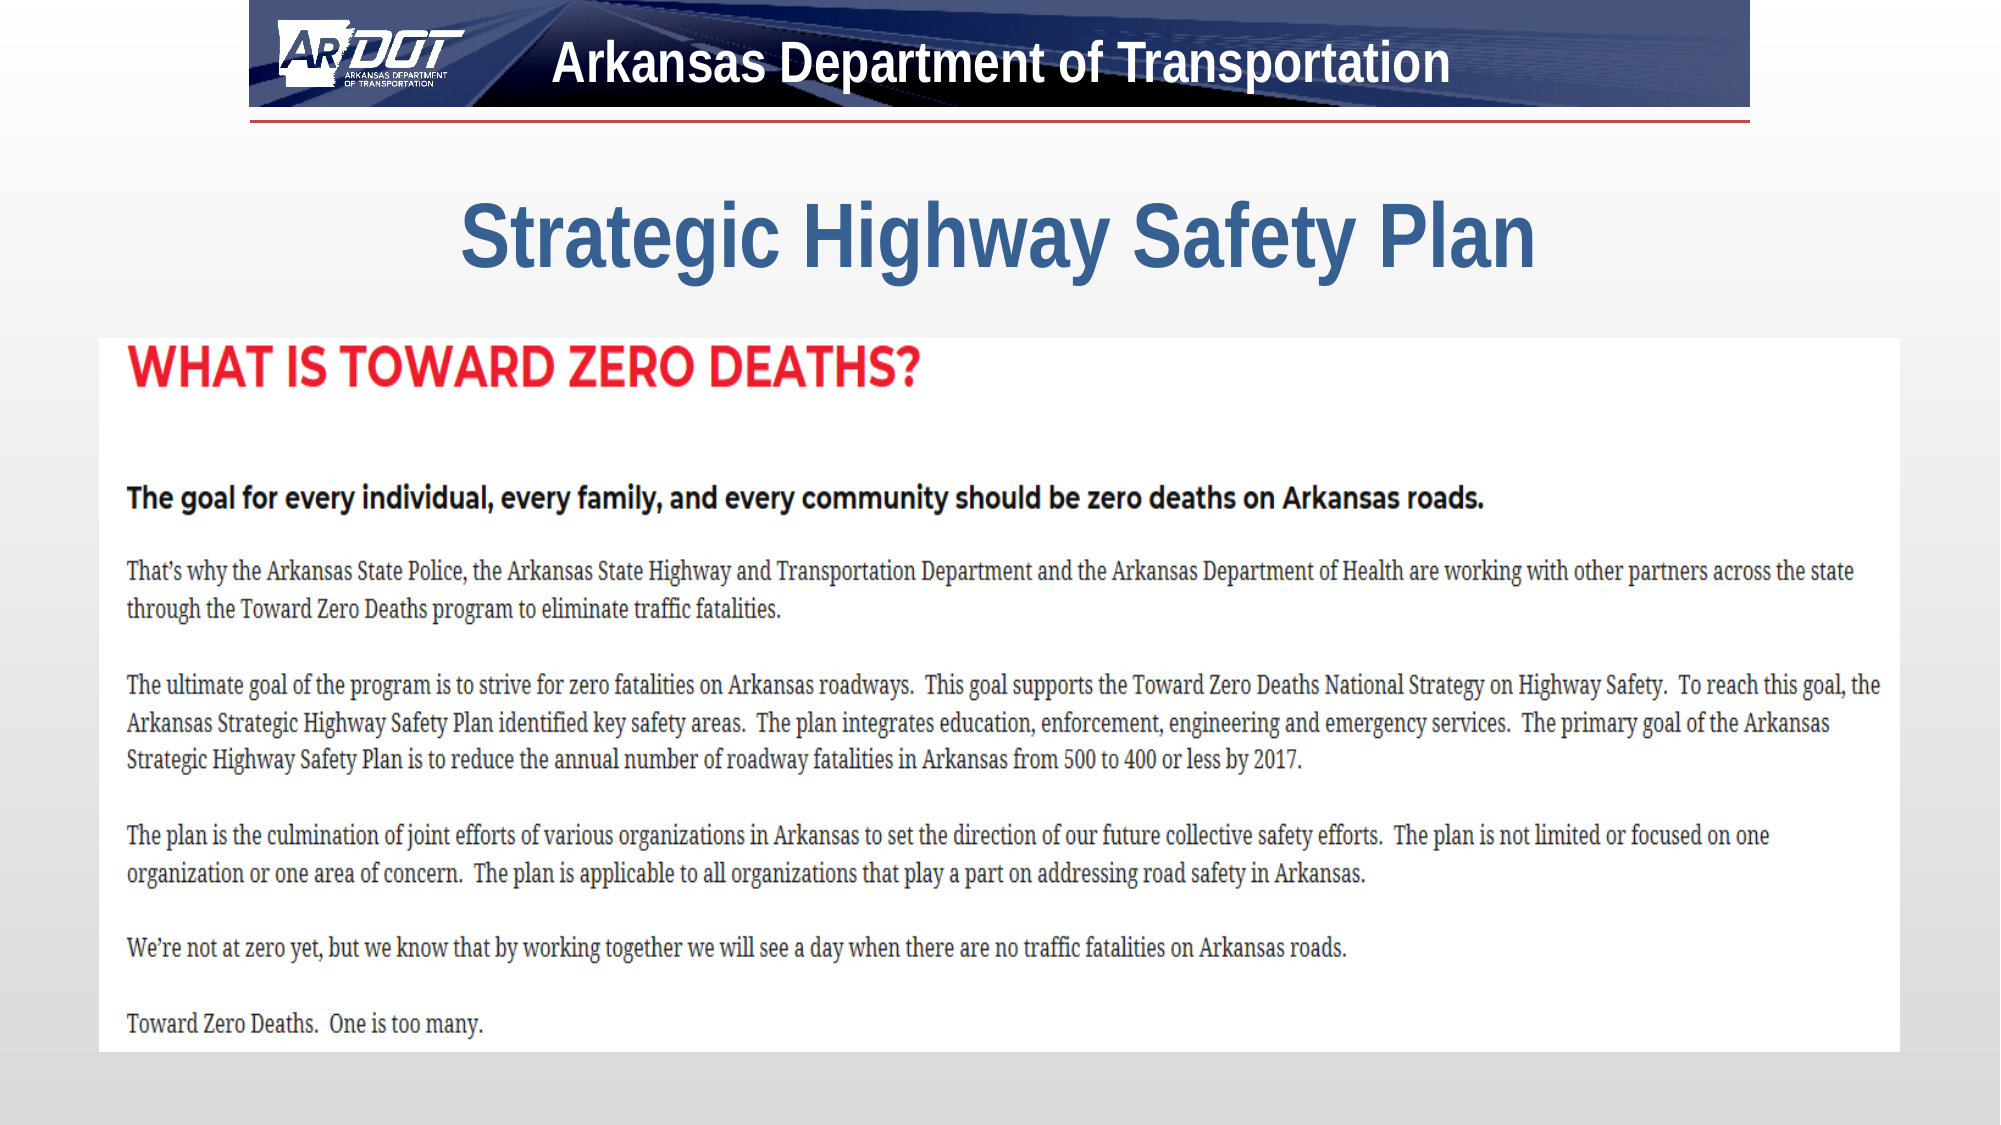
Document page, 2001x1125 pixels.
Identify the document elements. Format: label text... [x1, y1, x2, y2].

title Strategic Highway Safety Plan [99, 137, 1900, 326]
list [99, 338, 1901, 1052]
picture [249, 0, 1751, 108]
